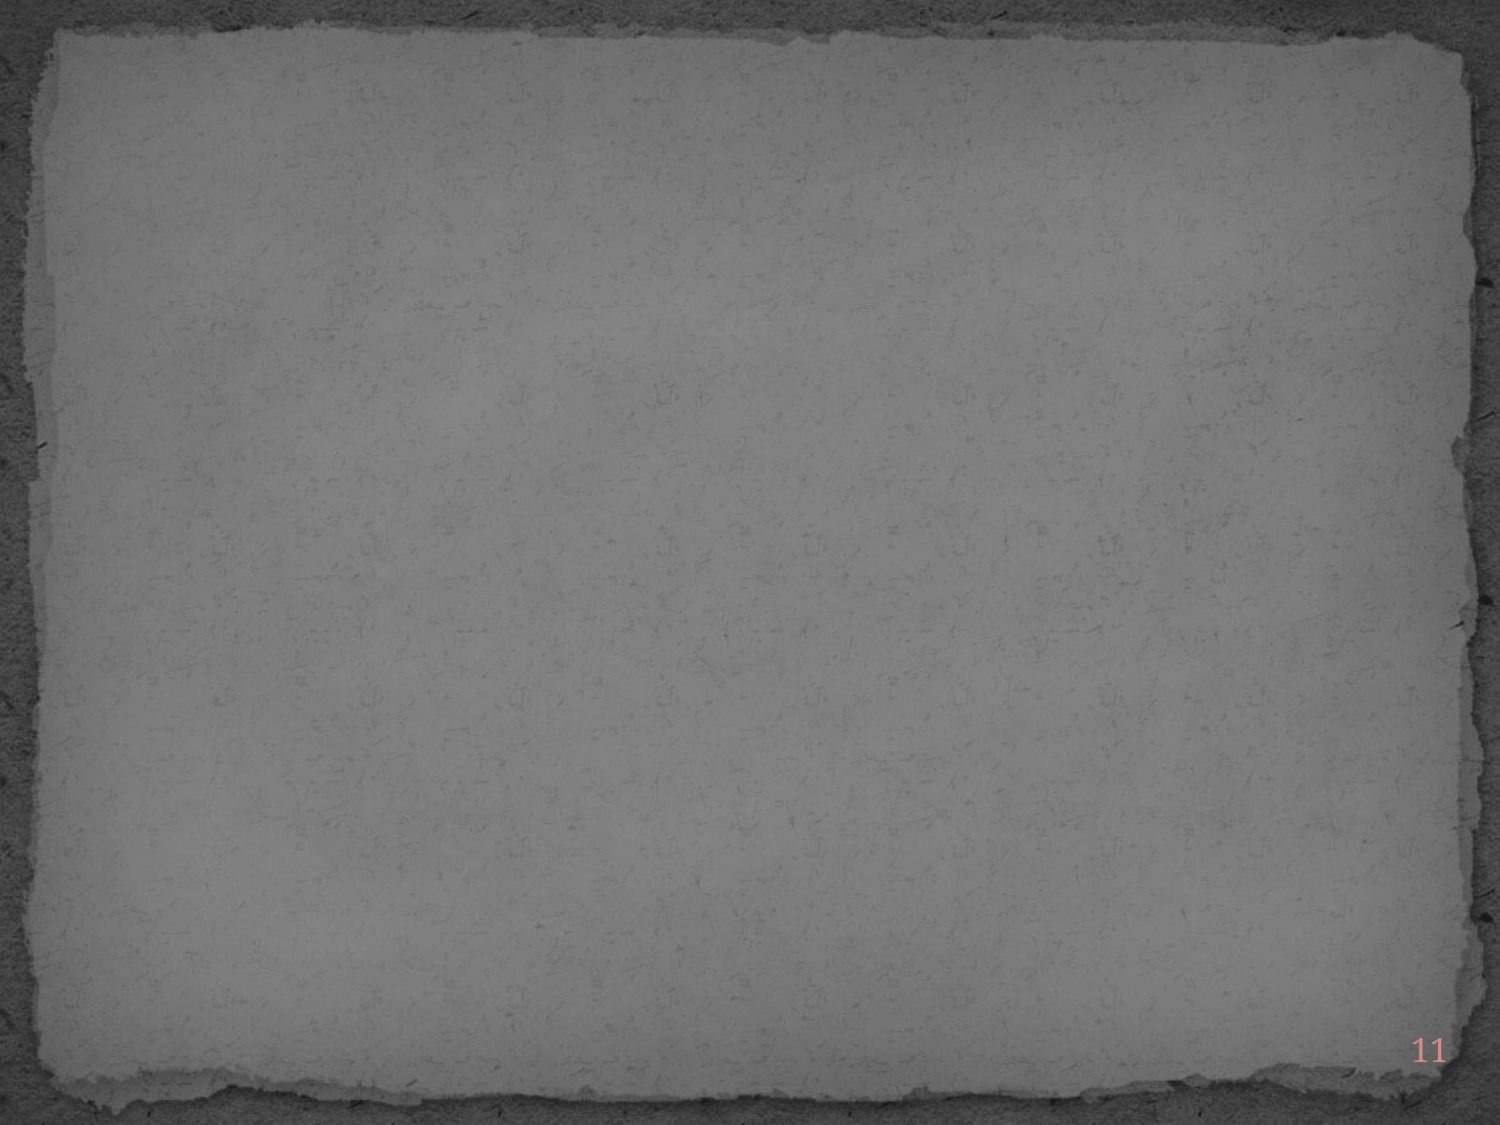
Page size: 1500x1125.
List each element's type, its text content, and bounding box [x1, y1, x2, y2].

slide_number 11 [1379, 1014, 1480, 1089]
